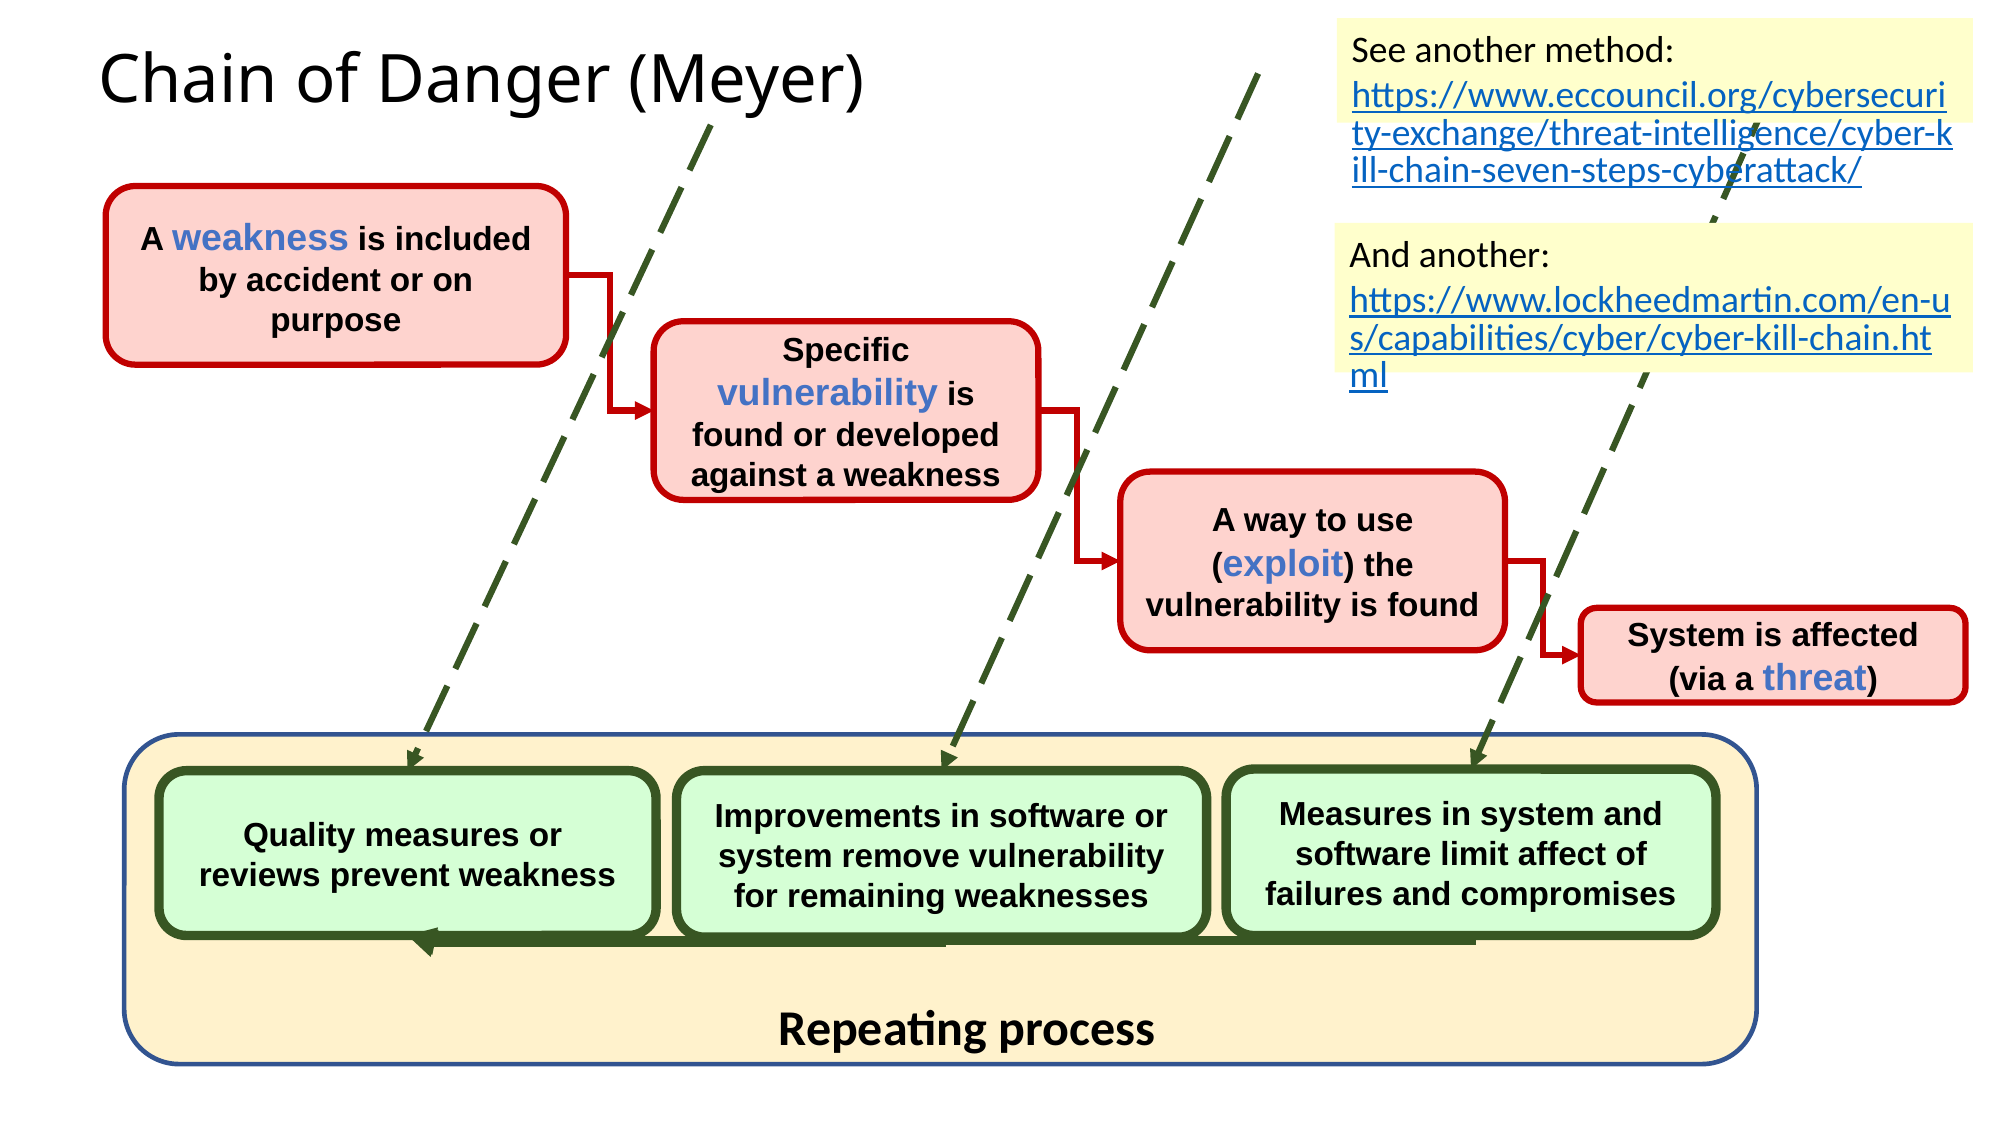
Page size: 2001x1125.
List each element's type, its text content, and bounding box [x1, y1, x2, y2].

text_box [676, 771, 692, 789]
text_box A way to use (exploit) the vulnerability is found [1259, 470, 1471, 652]
text_box [676, 919, 685, 932]
text_box Repeating process [942, 988, 1464, 1064]
text_box [1259, 733, 1471, 768]
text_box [407, 124, 711, 771]
text_box And another: https://www.lockheedmartin.com/en-us/capabilities/cyber/cyber-kill-chain.html [1334, 222, 1471, 373]
title Chain of Danger (Meyer) [83, 37, 1471, 125]
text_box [941, 73, 1259, 771]
text_box Repeating process [763, 988, 939, 1064]
text_box [676, 943, 939, 1066]
text_box [123, 733, 673, 1066]
text_box Improvements in software or system remove vulnerability for remaining weaknesses [942, 771, 1208, 932]
text_box See another method: https://www.eccouncil.org/cybersecurity-exchange/threat-intelligence/cyber-kill-chain-seven-steps-cyberattack/ [1336, 18, 1973, 123]
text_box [1471, 90, 1772, 769]
text_box Quality measures or reviews prevent weakness [157, 769, 658, 937]
text_box [942, 769, 1758, 1066]
text_box Specific vulnerability is found or developed against a weakness [711, 320, 941, 501]
text_box [711, 733, 939, 769]
text_box Improvements in software or system remove vulnerability for remaining weaknesses [676, 769, 939, 932]
text_box A weakness is included by accident or on purpose [104, 184, 407, 366]
text_box And another: https://www.lockheedmartin.com/en-us/capabilities/cyber/cyber-kill-chain.html [1772, 222, 1973, 373]
text_box Measures in system and software limit affect of failures and compromises [1225, 767, 1717, 937]
text_box System is affected (via a threat) [1772, 606, 1967, 704]
